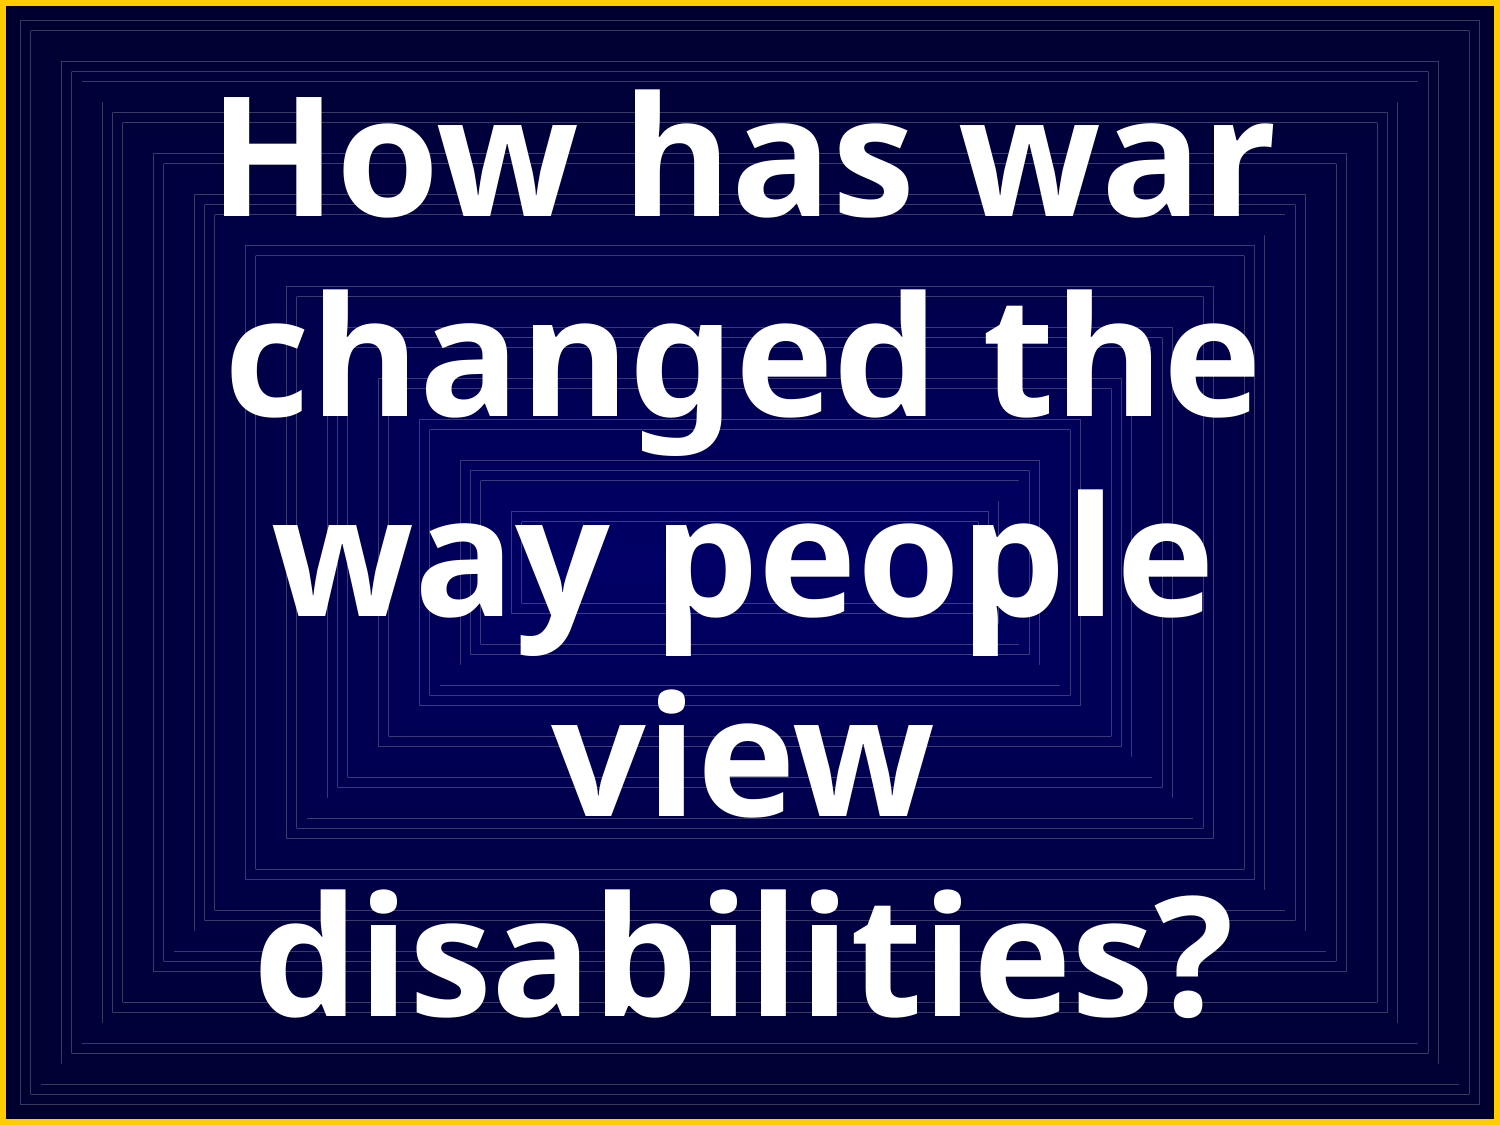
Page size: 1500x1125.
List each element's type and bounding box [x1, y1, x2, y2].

text_box [0, 0, 1500, 1125]
